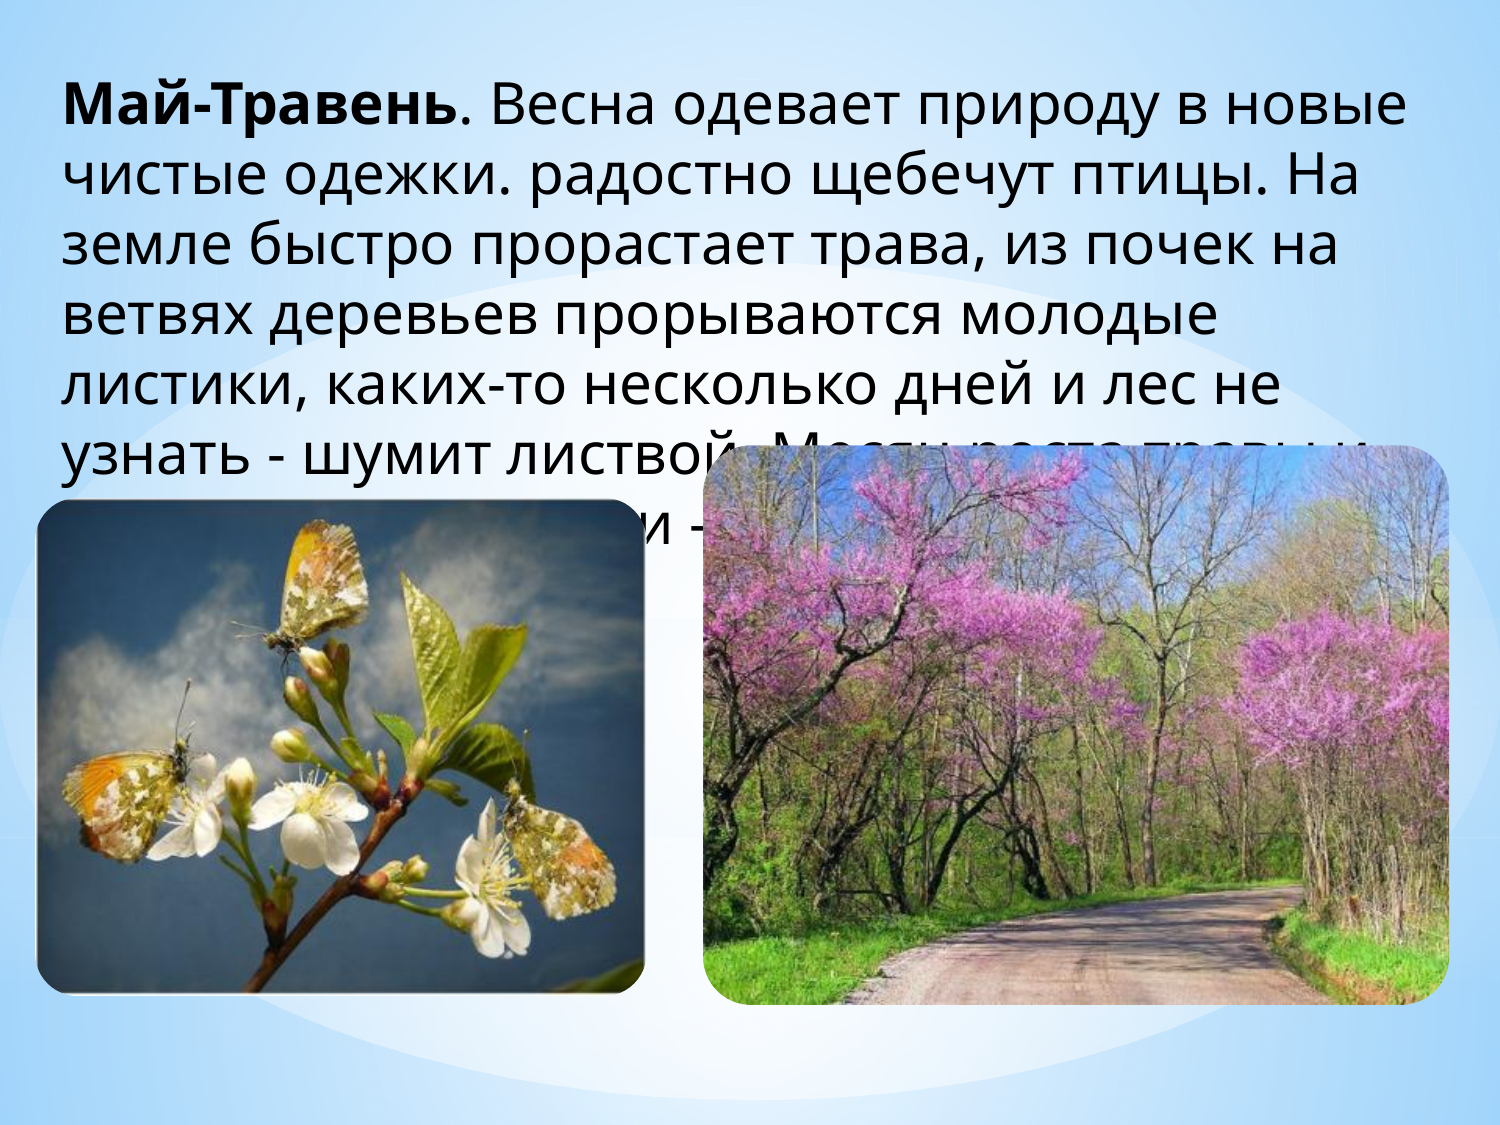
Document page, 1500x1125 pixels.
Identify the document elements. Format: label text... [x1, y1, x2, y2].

picture [702, 445, 1450, 1006]
picture [34, 497, 647, 997]
text_box Май-Травень. Весна одевает природу в новые чистые одежки. радостно щебечут птицы. На земле быстро прорастает трава, из почек на ветвях деревьев прорываются молодые листики, каких-то несколько дней и лес не узнать - шумит листвой. Месяц роста травы и зелени так и назвали - Травень. [46, 58, 1430, 564]
